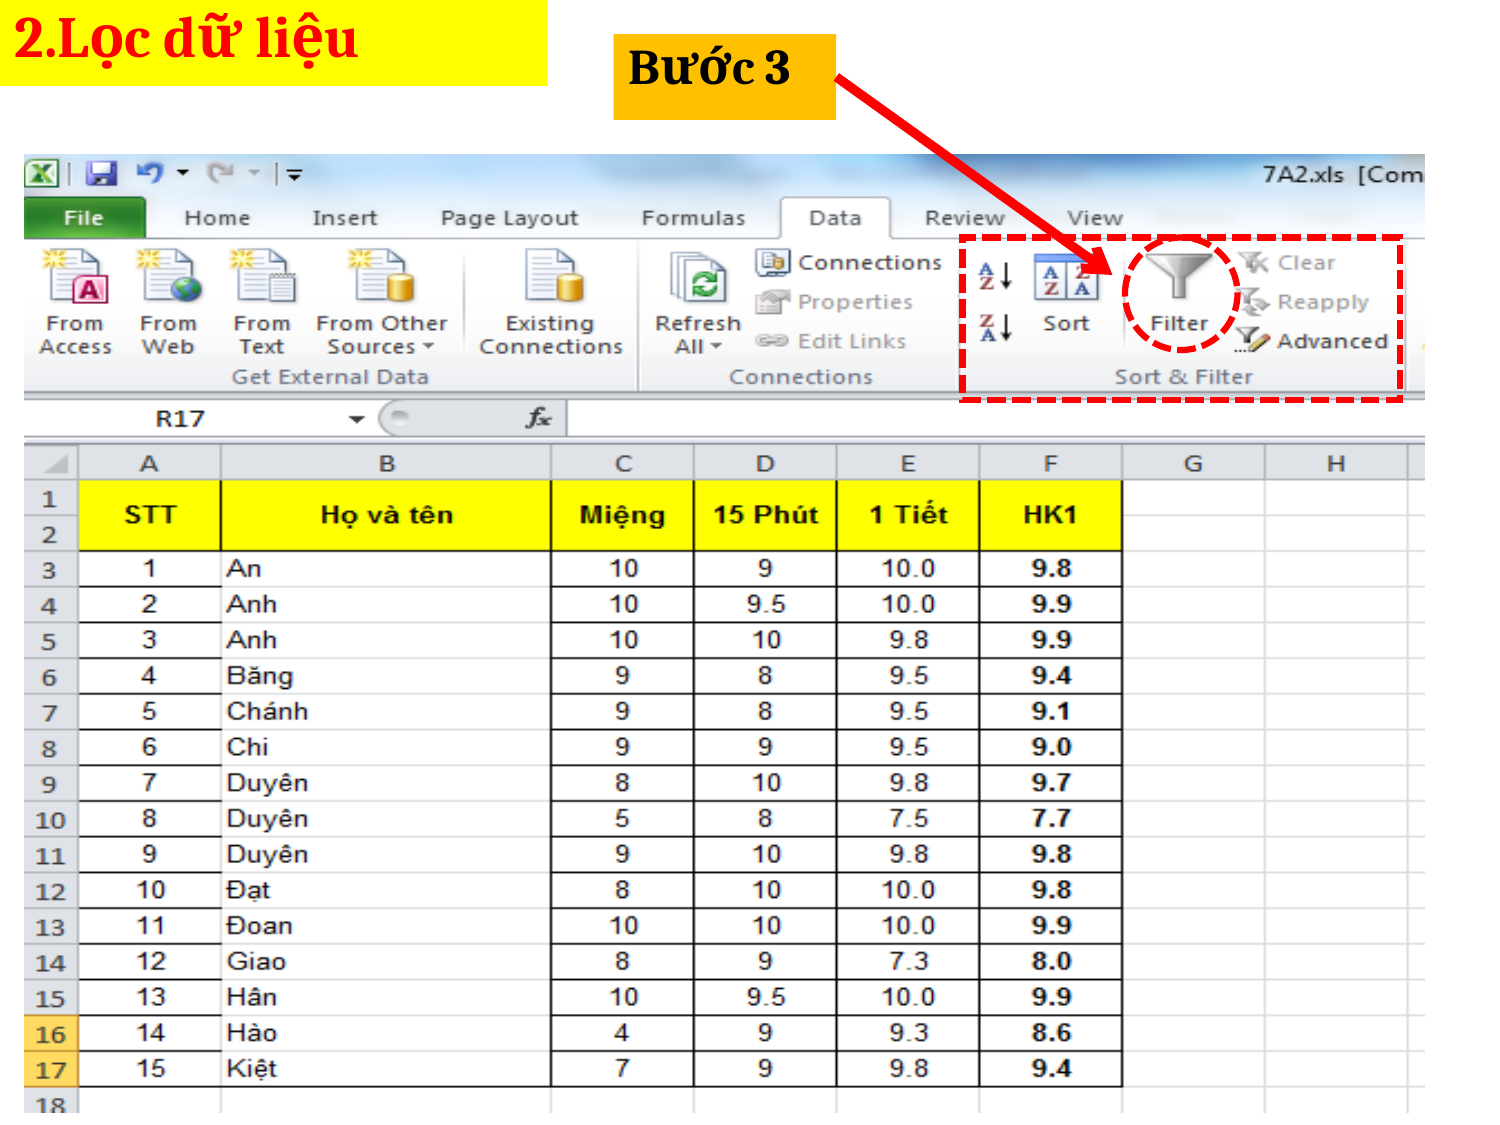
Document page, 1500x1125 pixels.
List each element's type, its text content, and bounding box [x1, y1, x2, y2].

picture [24, 154, 1425, 1113]
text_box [836, 76, 1113, 275]
text_box Bước 3 [613, 34, 837, 120]
text_box 2.Lọc dữ liệu [0, 0, 548, 86]
